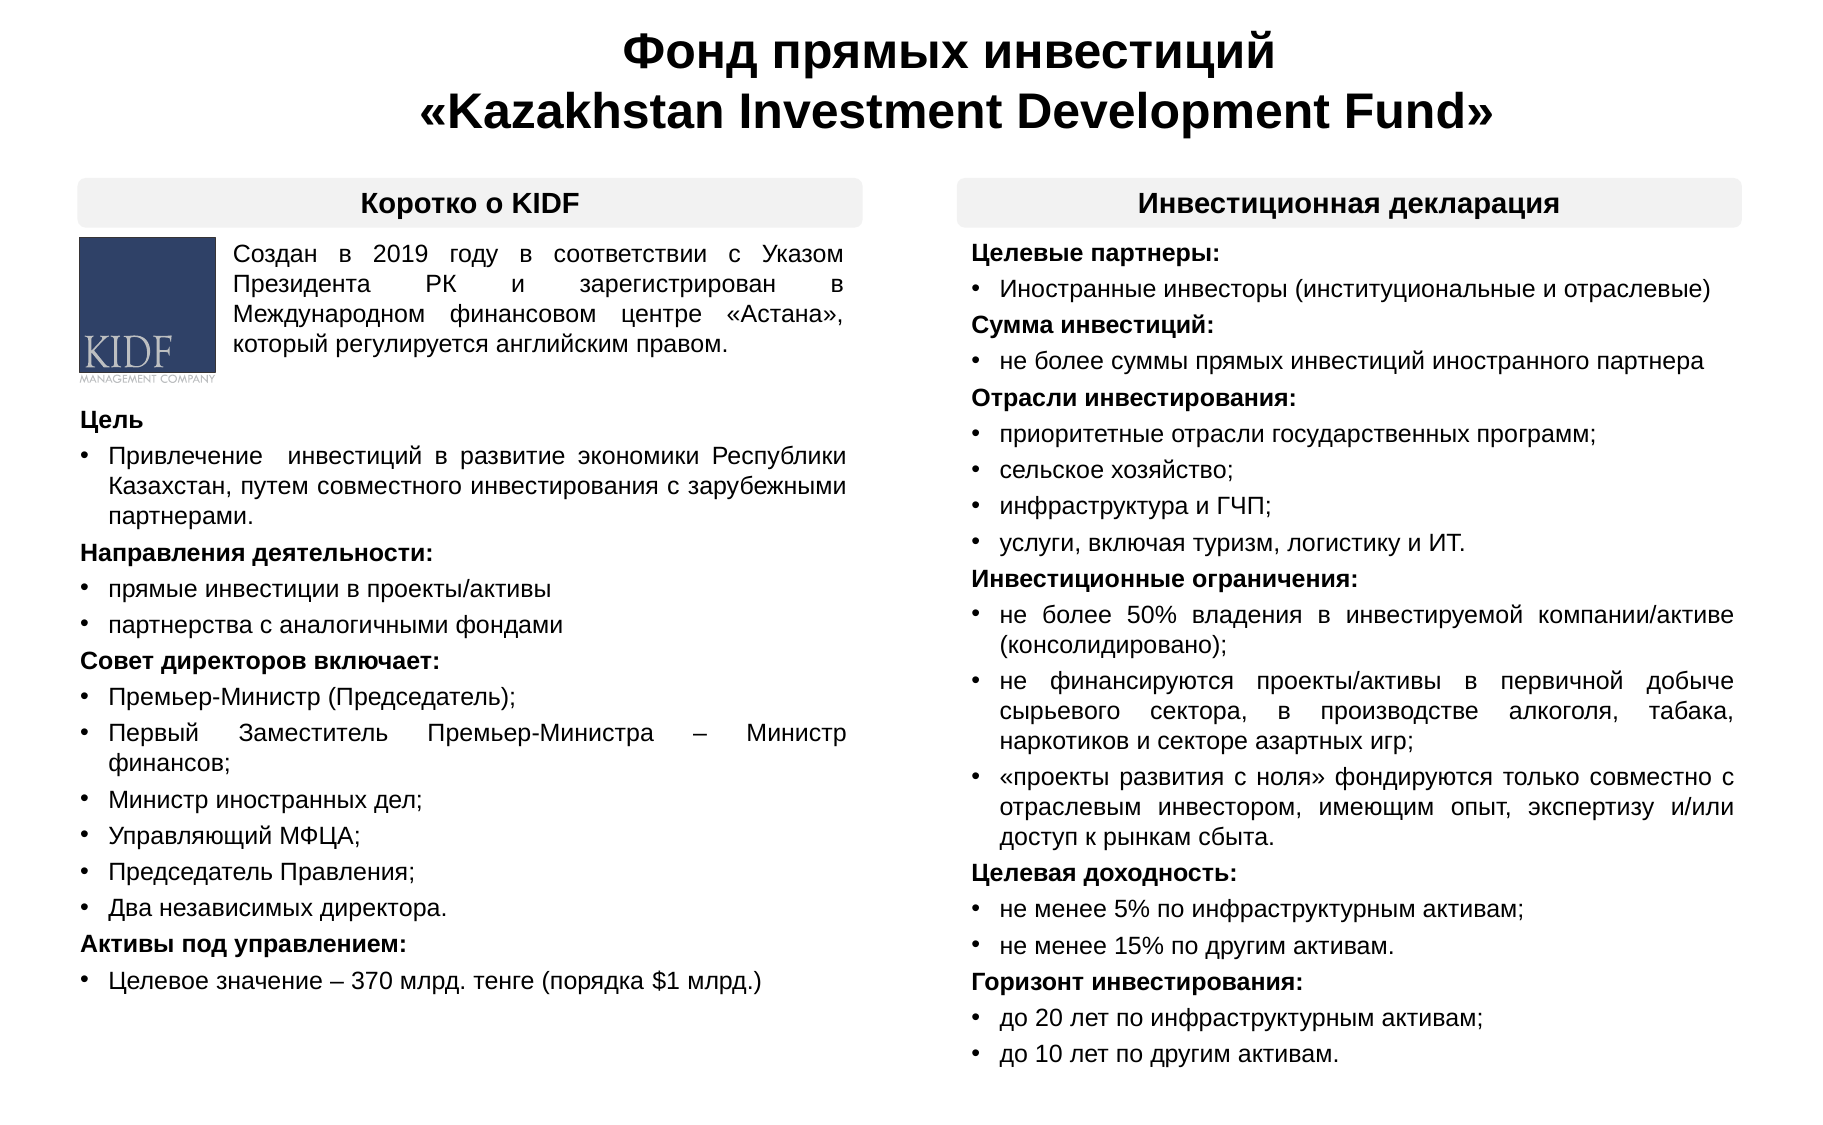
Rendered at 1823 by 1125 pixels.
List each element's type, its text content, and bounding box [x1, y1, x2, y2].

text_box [912, 177, 1791, 1112]
text_box Фонд прямых инвестиций «Kazakhstan Investment Development Fund» [161, 11, 1752, 147]
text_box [28, 177, 912, 1112]
picture [75, 233, 219, 387]
